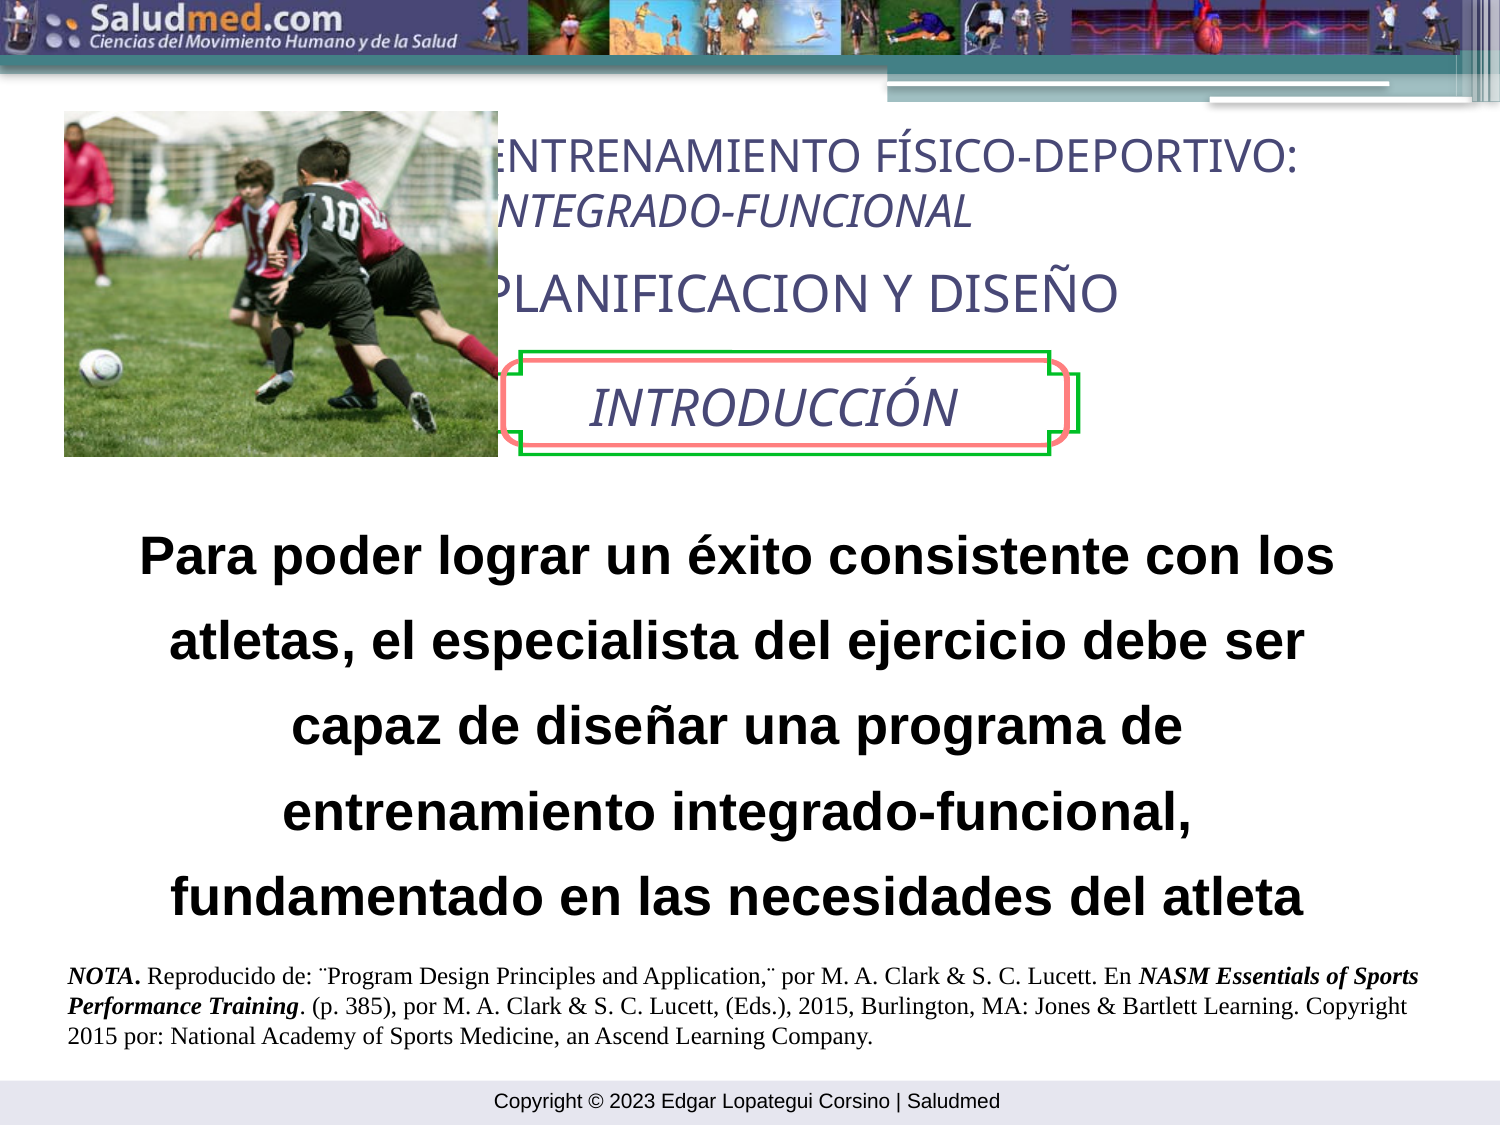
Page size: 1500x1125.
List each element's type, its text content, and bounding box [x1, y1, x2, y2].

text_box Para poder lograr un éxito consistente con los atletas, el especialista del ejercicio debe ser capaz de diseñar una programa de entrenamiento integrado-funcional, fundamentado en las necesidades del atleta [88, 492, 1388, 934]
text_box ENTRENAMIENTO FÍSICO-DEPORTIVO: INTEGRADO-FUNCIONAL [502, 114, 1471, 250]
picture [0, 0, 1460, 55]
picture [64, 110, 1081, 457]
text_box NOTA. Reproducido de: ¨Program Design Principles and Application,¨ por M. A. Clark & S. C. Lucett. En NASM Essentials of Sports Performance Training. (p. 385), por M. A. Clark & S. C. Lucett, (Eds.), 2015, Burlington, MA: Jones & Bartlett Learning. Copyright 2015 por: National Academy of Sports Medicine, an Ascend Learning Company. [53, 952, 1477, 1059]
text_box PLANIFICACION Y DISEÑO [504, 255, 1435, 327]
